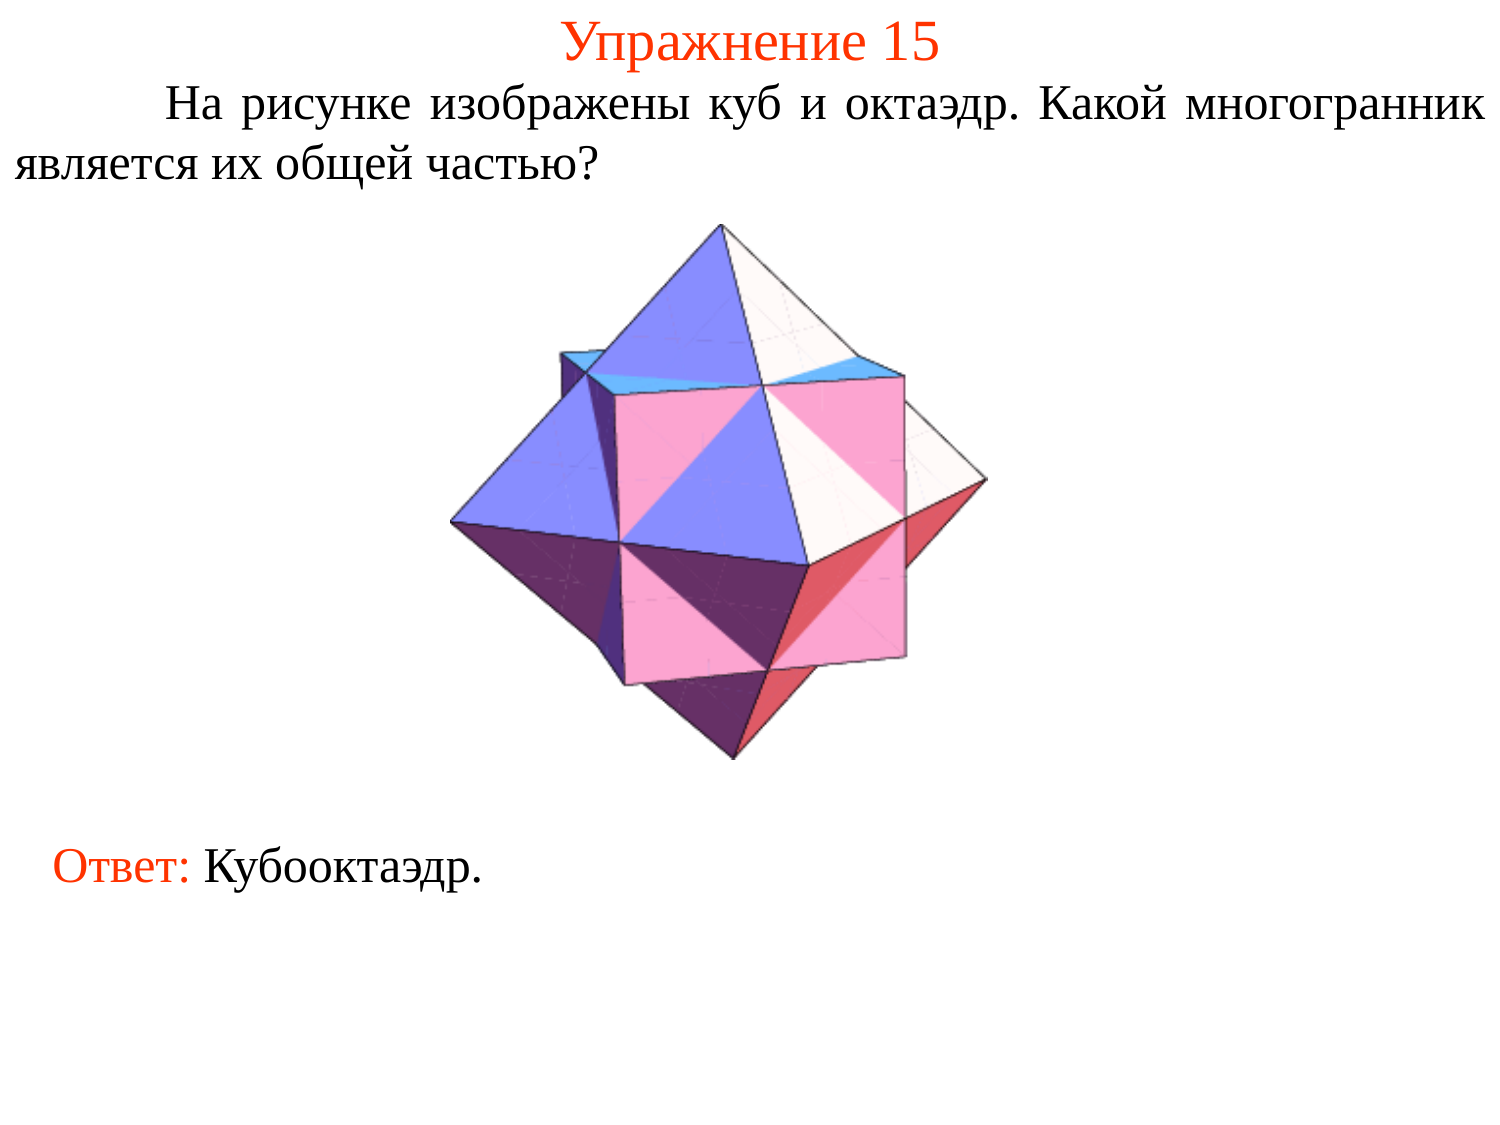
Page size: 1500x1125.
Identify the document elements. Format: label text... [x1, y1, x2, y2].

title Упражнение 15 [112, 0, 1388, 62]
text_box Ответ: Кубооктаэдр. [37, 824, 1463, 900]
text_box На рисунке изображены куб и октаэдр. Какой многогранник является их общей частью? [0, 62, 1500, 198]
picture [449, 224, 988, 760]
